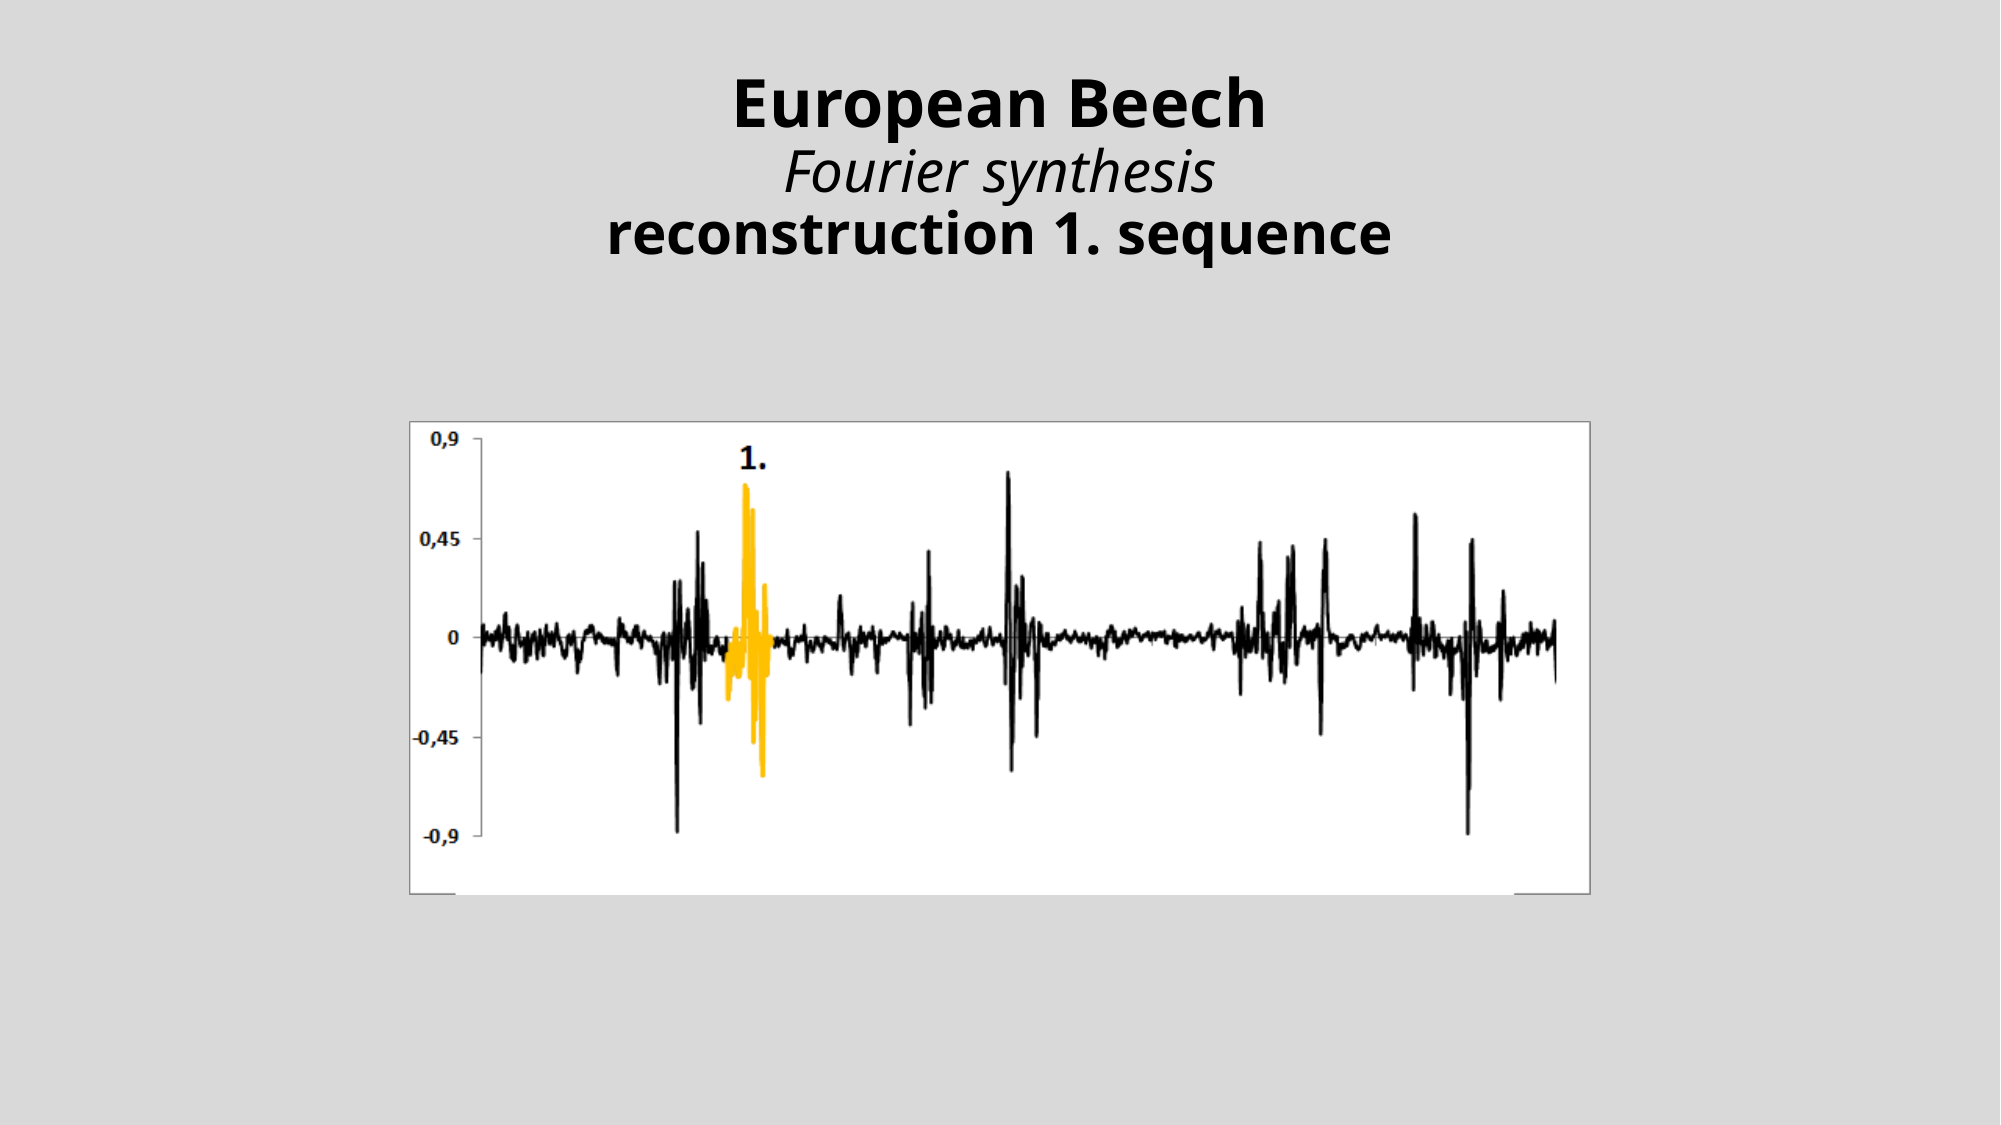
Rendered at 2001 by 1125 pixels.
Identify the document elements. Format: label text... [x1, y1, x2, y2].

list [409, 421, 1591, 895]
title European Beech Fourier synthesis reconstruction 1. sequence [137, 59, 1863, 278]
